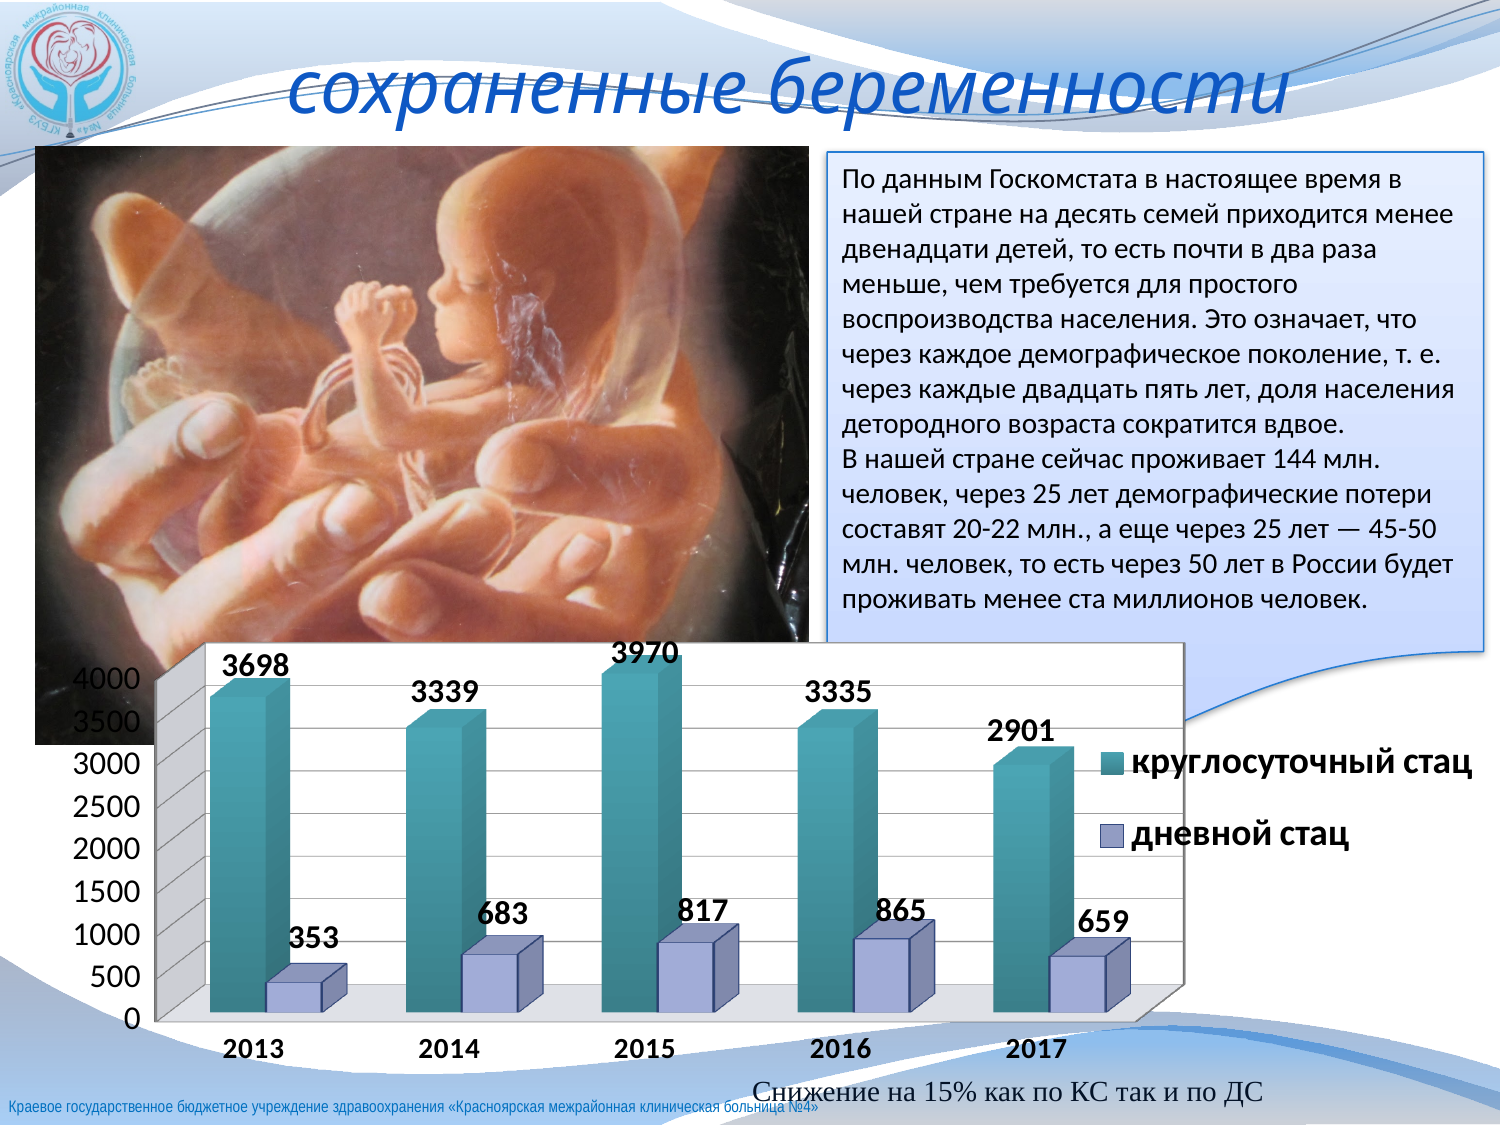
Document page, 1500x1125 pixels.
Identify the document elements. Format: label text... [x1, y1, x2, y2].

picture [34, 146, 810, 609]
picture [93, 132, 114, 138]
text_box Снижение на 15% как по КС так и по ДС [737, 1104, 1287, 1115]
text_box [890, 222, 1465, 328]
title сохраненные беременности [114, 30, 1465, 182]
chart [17, 609, 1500, 1096]
text_box ГРЫЖИ [5, 3, 136, 8]
text_box По данным Госкомстата в настоящее время в нашей стране на десять семей приходится менее двенадцати детей, то есть почти в два раза меньше, чем требуется для простого воспроизводства населения. Это означает, что через каждое демографическое поколение, т. е. через каждые двадцать пять лет, доля населения детородного возраста сократится вдвое. В нашей стране сейчас проживает 144 млн. человек, через 25 лет демографические потери составят 20-22 млн., а еще через 25 лет — 45-50 млн. человек, то есть через 50 лет в России будет проживать менее ста миллионов человек. [826, 151, 1485, 608]
